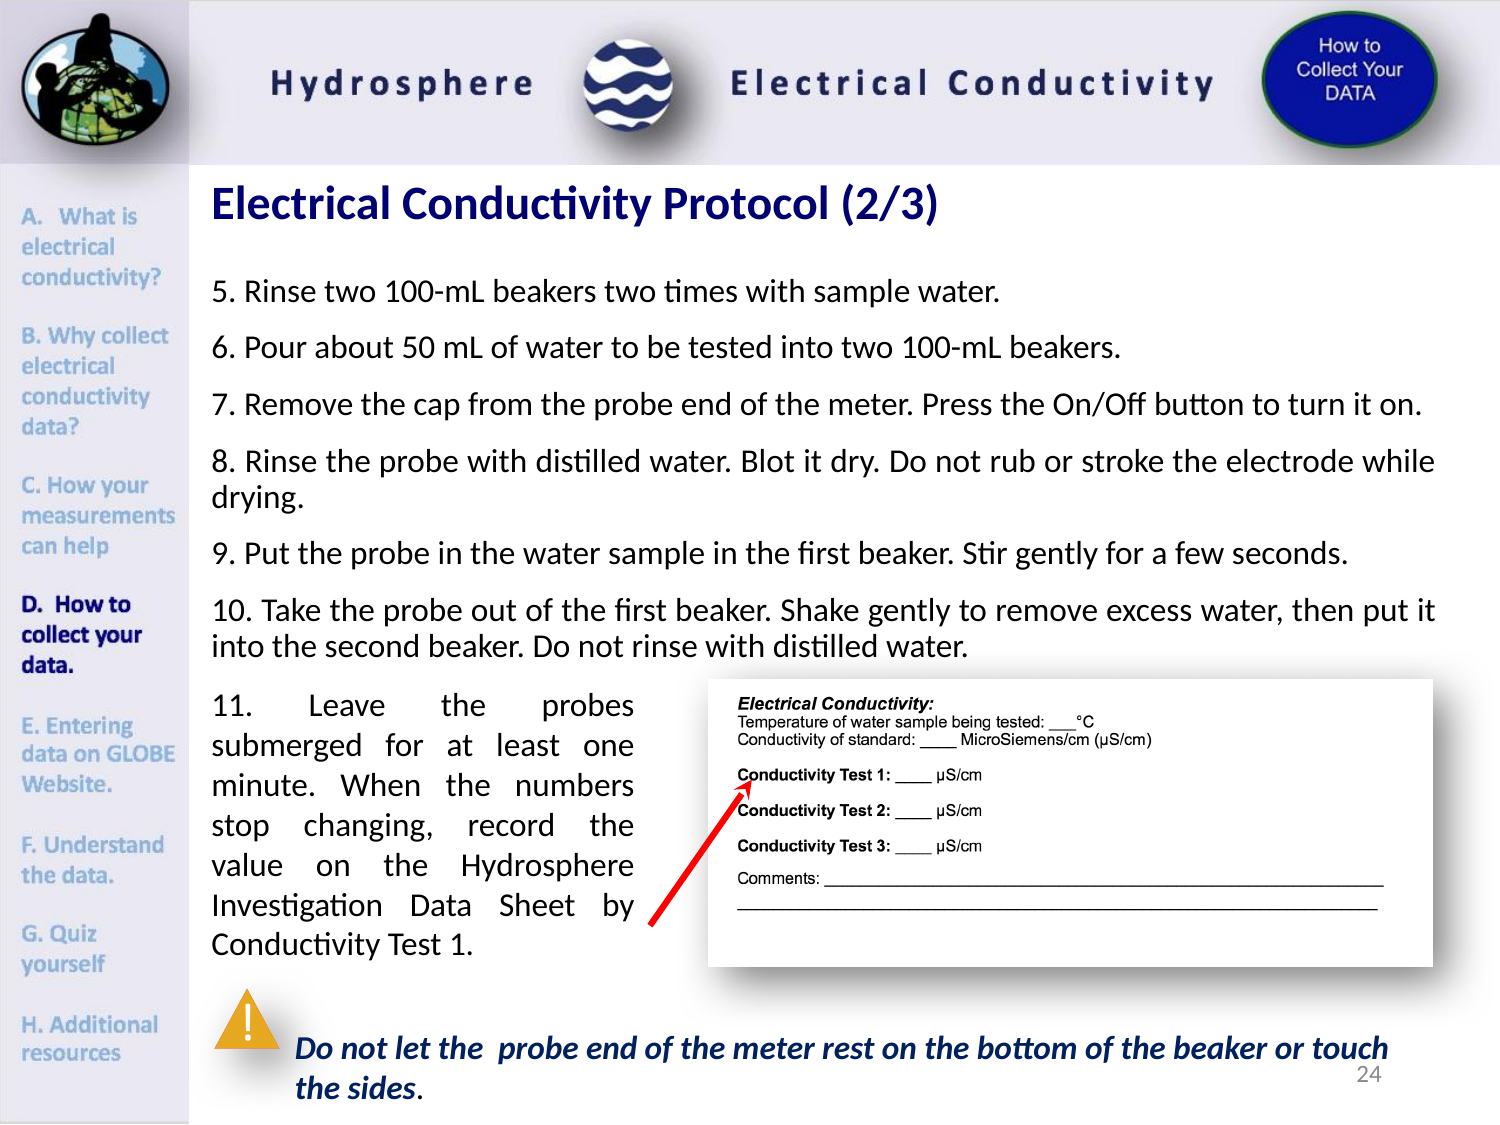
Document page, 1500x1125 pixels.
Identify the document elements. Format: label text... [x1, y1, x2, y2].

text_box 11. Leave the probes submerged for at least one minute. When the numbers stop changing, record the value on the Hydrosphere Investigation Data Sheet by Conductivity Test 1. [196, 675, 650, 1015]
text_box 5. Rinse two 100-mL beakers two times with sample water. 6. Pour about 50 mL of water to be tested into two 100-mL beakers. 7. Remove the cap from the probe end of the meter. Press the On/Off button to turn it on. 8. Rinse the probe with distilled water. Blot it dry. Do not rub or stroke the electrode while drying. 9. Put the probe in the water sample in the first beaker. Stir gently for a few seconds. 10. Take the probe out of the first beaker. Shake gently to remove excess water, then put it into the second beaker. Do not rinse with distilled water. [196, 265, 1453, 698]
title Electrical Conductivity Protocol (2/3) [196, 174, 975, 245]
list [707, 679, 1433, 967]
picture [0, 0, 1500, 1124]
picture [214, 988, 281, 1057]
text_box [649, 779, 753, 926]
text_box Do not let the probe end of the meter rest on the bottom of the beaker or touch the sides. [280, 1018, 1454, 1114]
